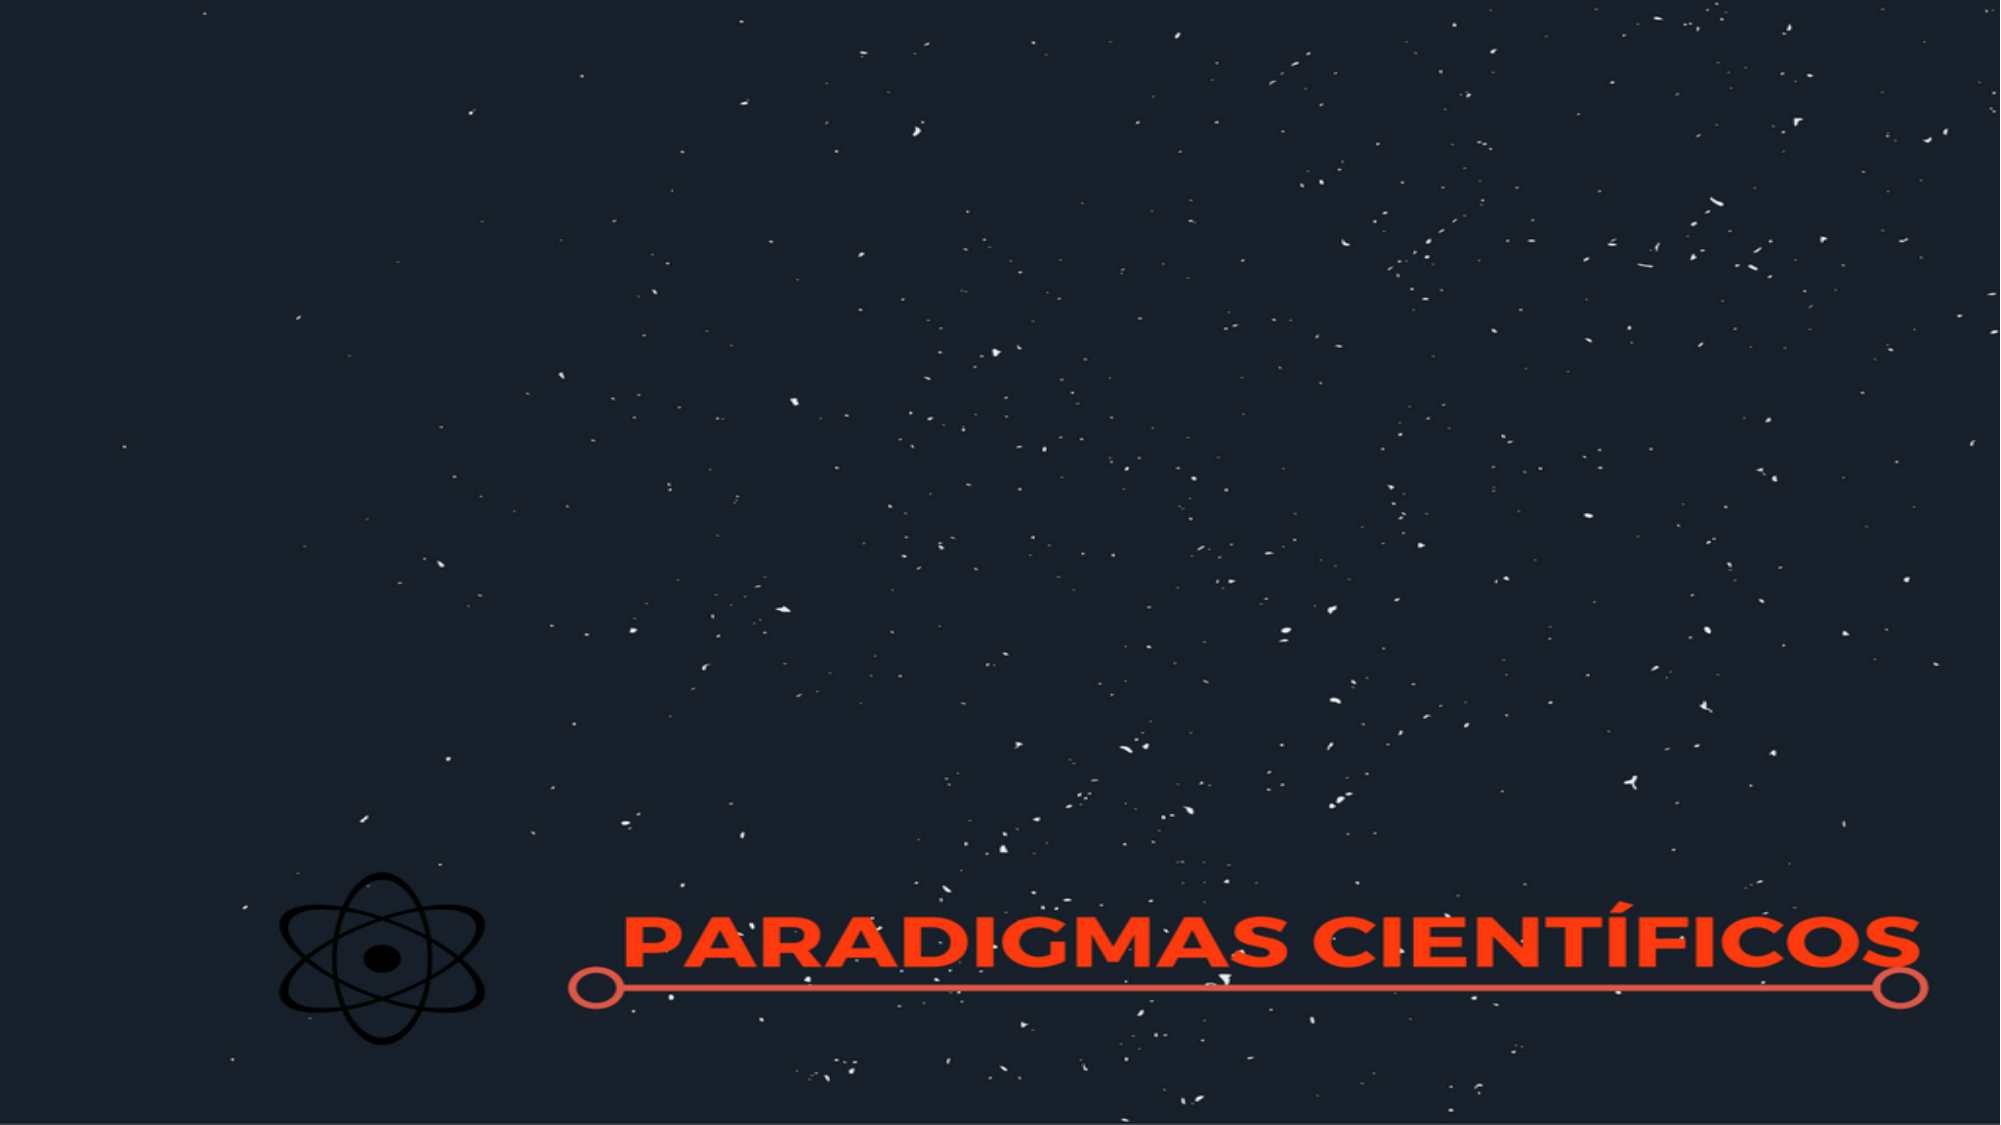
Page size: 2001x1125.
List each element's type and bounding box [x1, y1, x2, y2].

list [0, 0, 2000, 1125]
